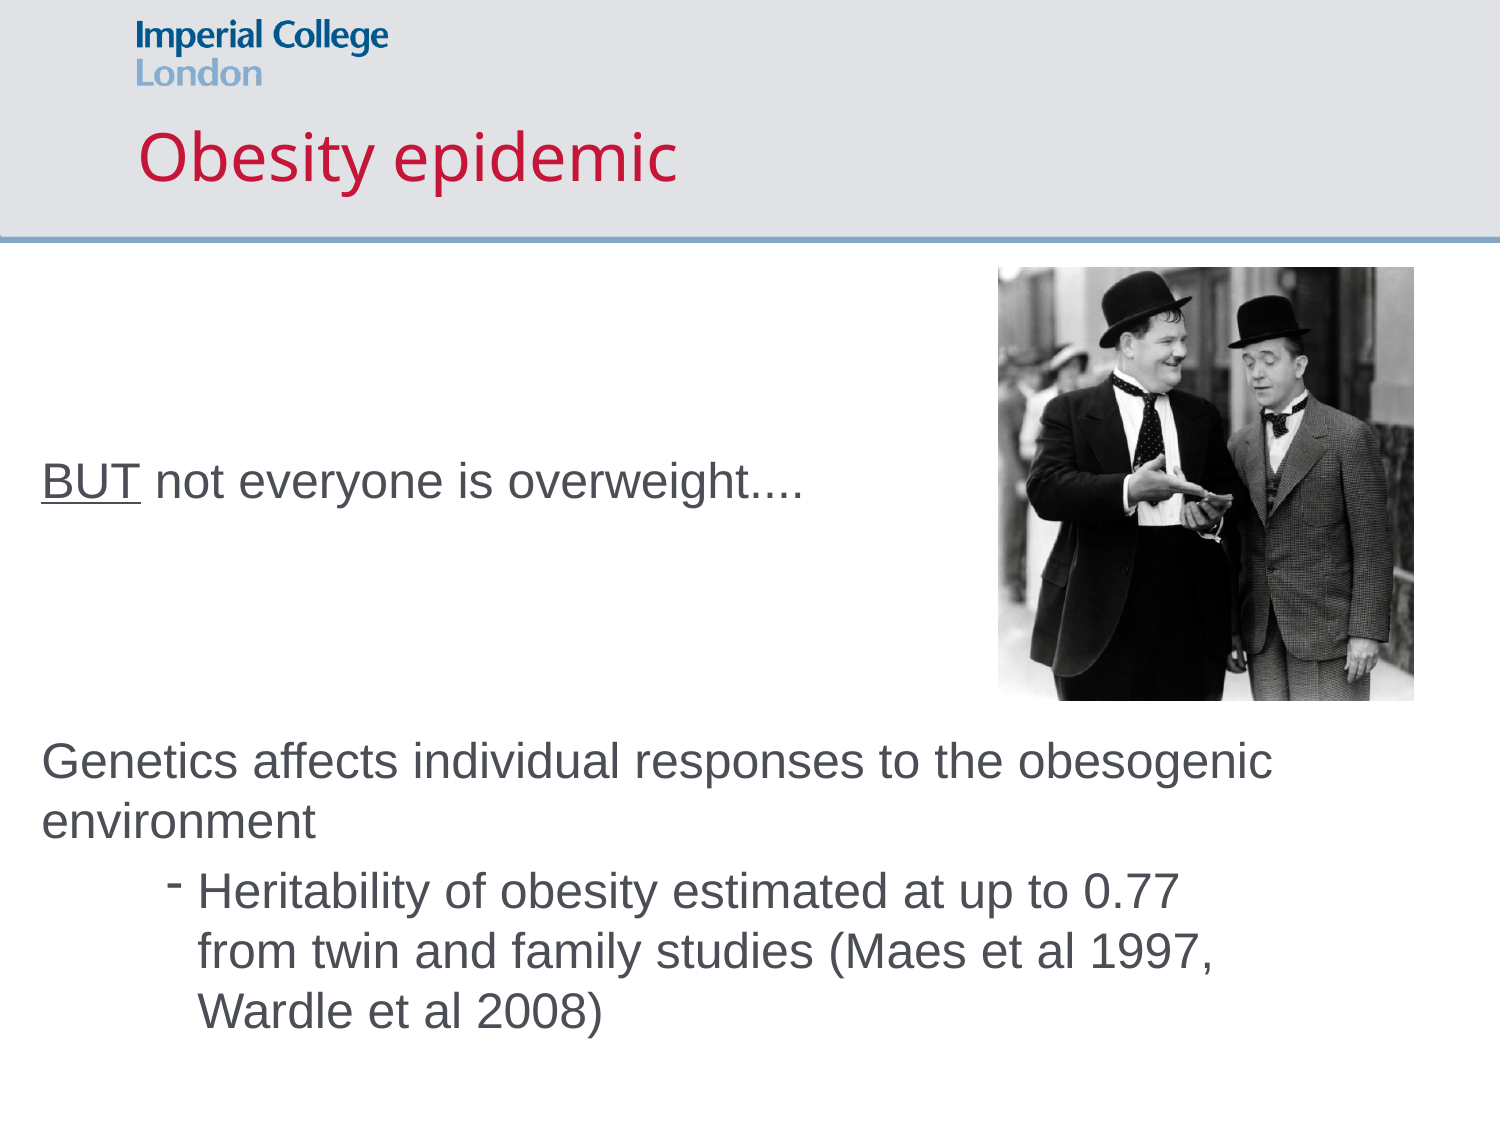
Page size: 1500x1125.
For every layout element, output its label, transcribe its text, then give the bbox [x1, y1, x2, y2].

title Obesity epidemic [137, 115, 1376, 221]
list BUT not everyone is overweight.... Genetics affects individual responses to the obesogenic environment Heritability of obesity estimated at up to 0.77 from twin and family studies (Maes et al 1997, Wardle et al 2008) [41, 393, 1279, 1125]
picture [0, 0, 1500, 243]
picture [997, 266, 1415, 701]
